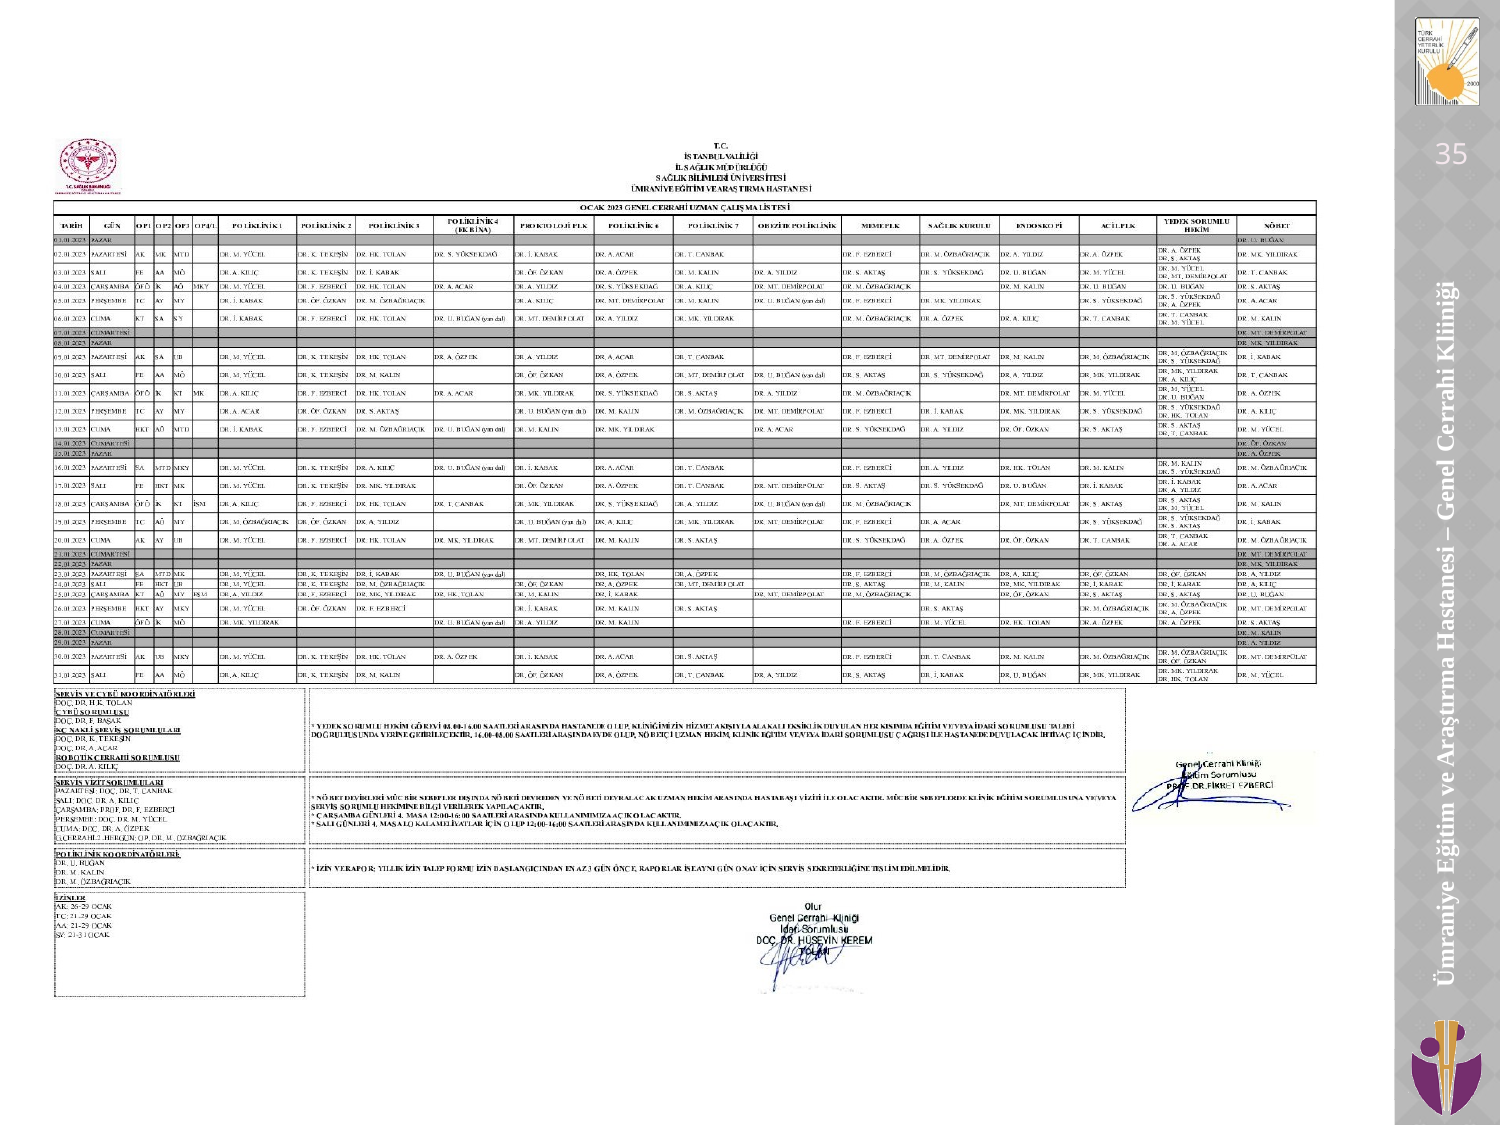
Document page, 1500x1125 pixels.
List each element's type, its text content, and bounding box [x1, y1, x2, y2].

picture [1415, 17, 1480, 106]
picture [0, 81, 1369, 1050]
list Kurum kütüphanesi mevcut, klinik içinde araştırma odasında sınırlı sayıda kitap içeren bir kütüphane bulunmaktadır. [1394, 0, 1500, 1125]
picture [1408, 1019, 1485, 1117]
slide_number 35 [1403, 135, 1500, 173]
